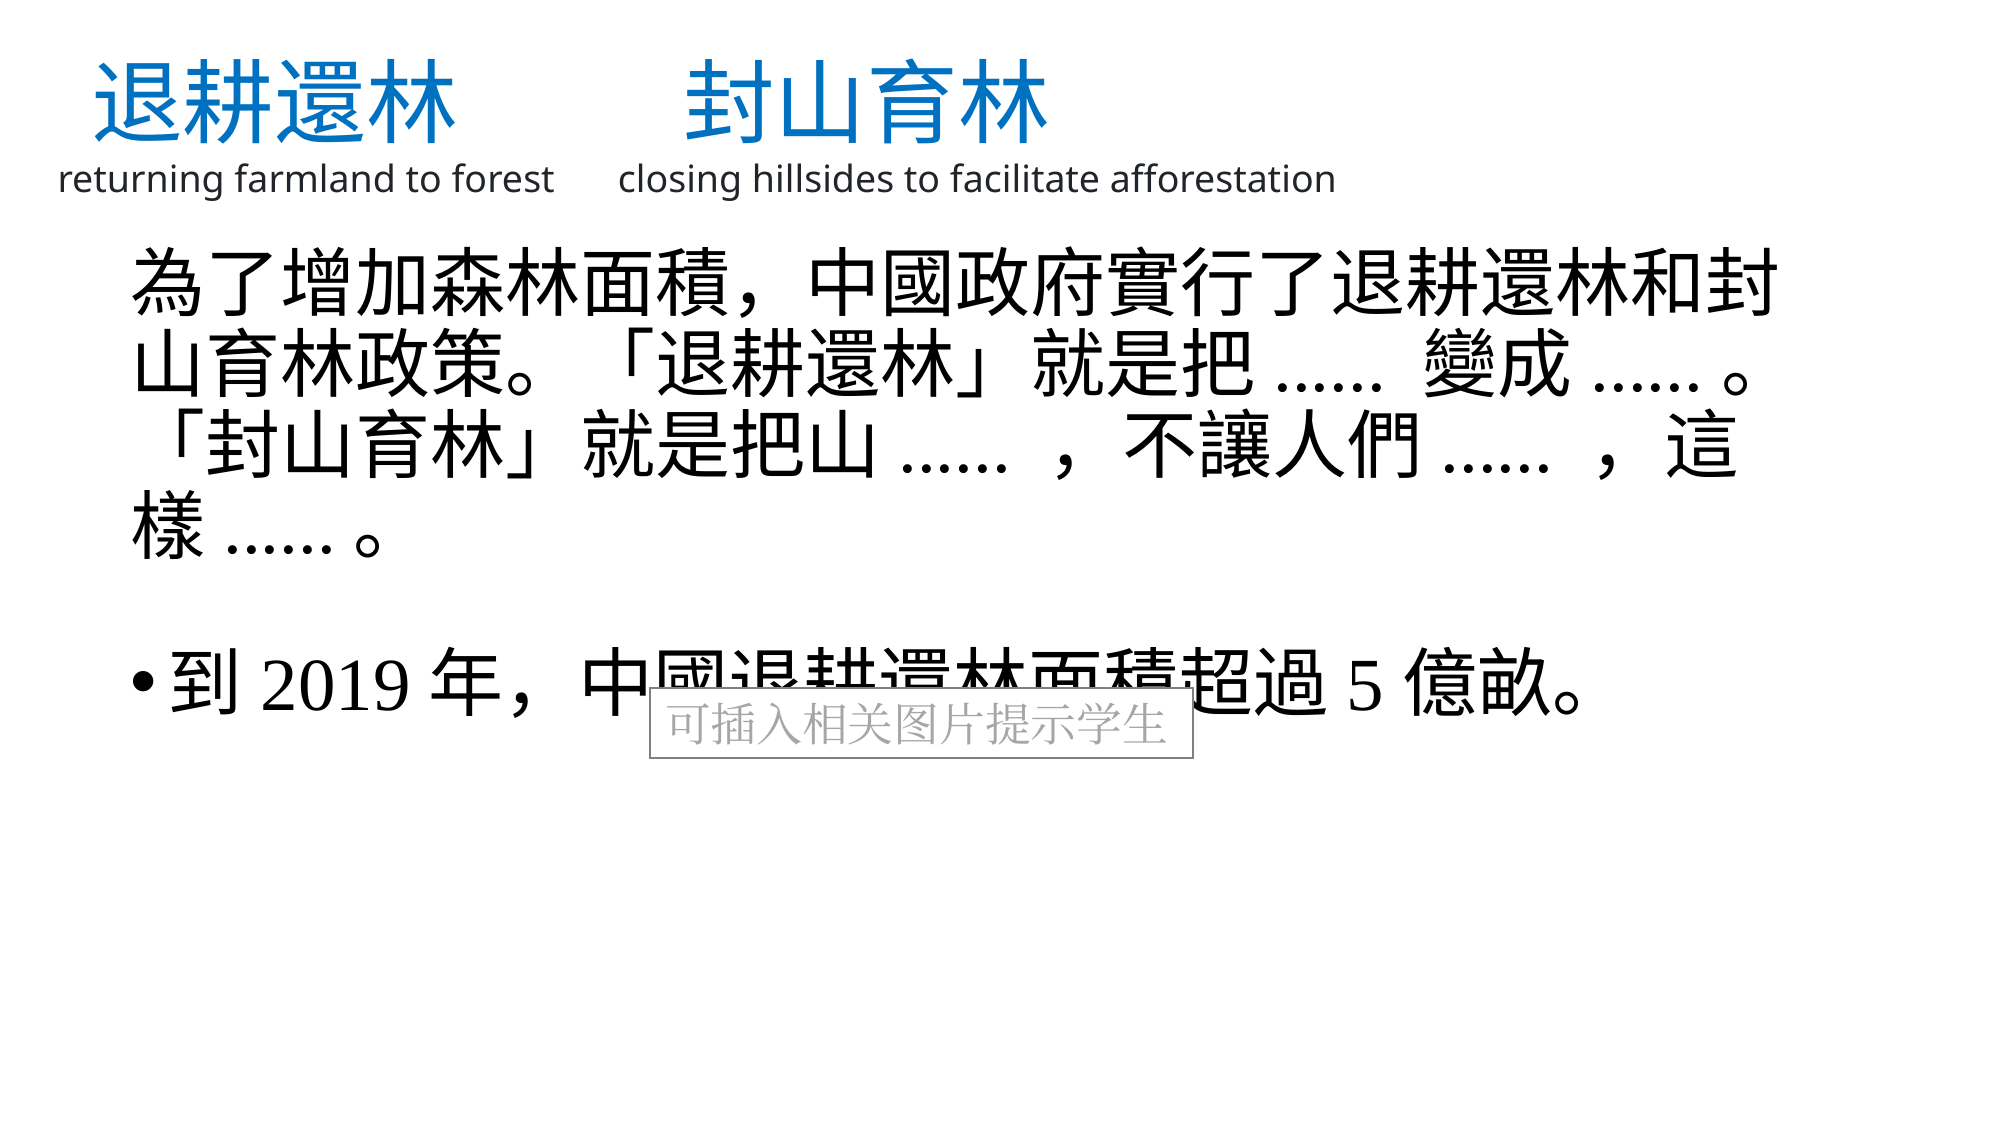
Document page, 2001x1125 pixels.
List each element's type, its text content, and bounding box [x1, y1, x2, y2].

list 為了增加森林面積，中國政府實行了退耕還林和封山育林政策。「退耕還林」就是把...... 變成......。 「封山育林」就是把山...... ，不讓人們...... ，這樣......。 到2019年，中國退耕還林面積超過5億畝。 [115, 238, 1841, 941]
title 退耕還林 封山育林 [76, 34, 1801, 180]
text_box closing hillsides to facilitate afforestation [603, 147, 1353, 208]
text_box returning farmland to forest [42, 147, 570, 208]
text_box 可插入相关图片提示学生 [649, 687, 1194, 759]
